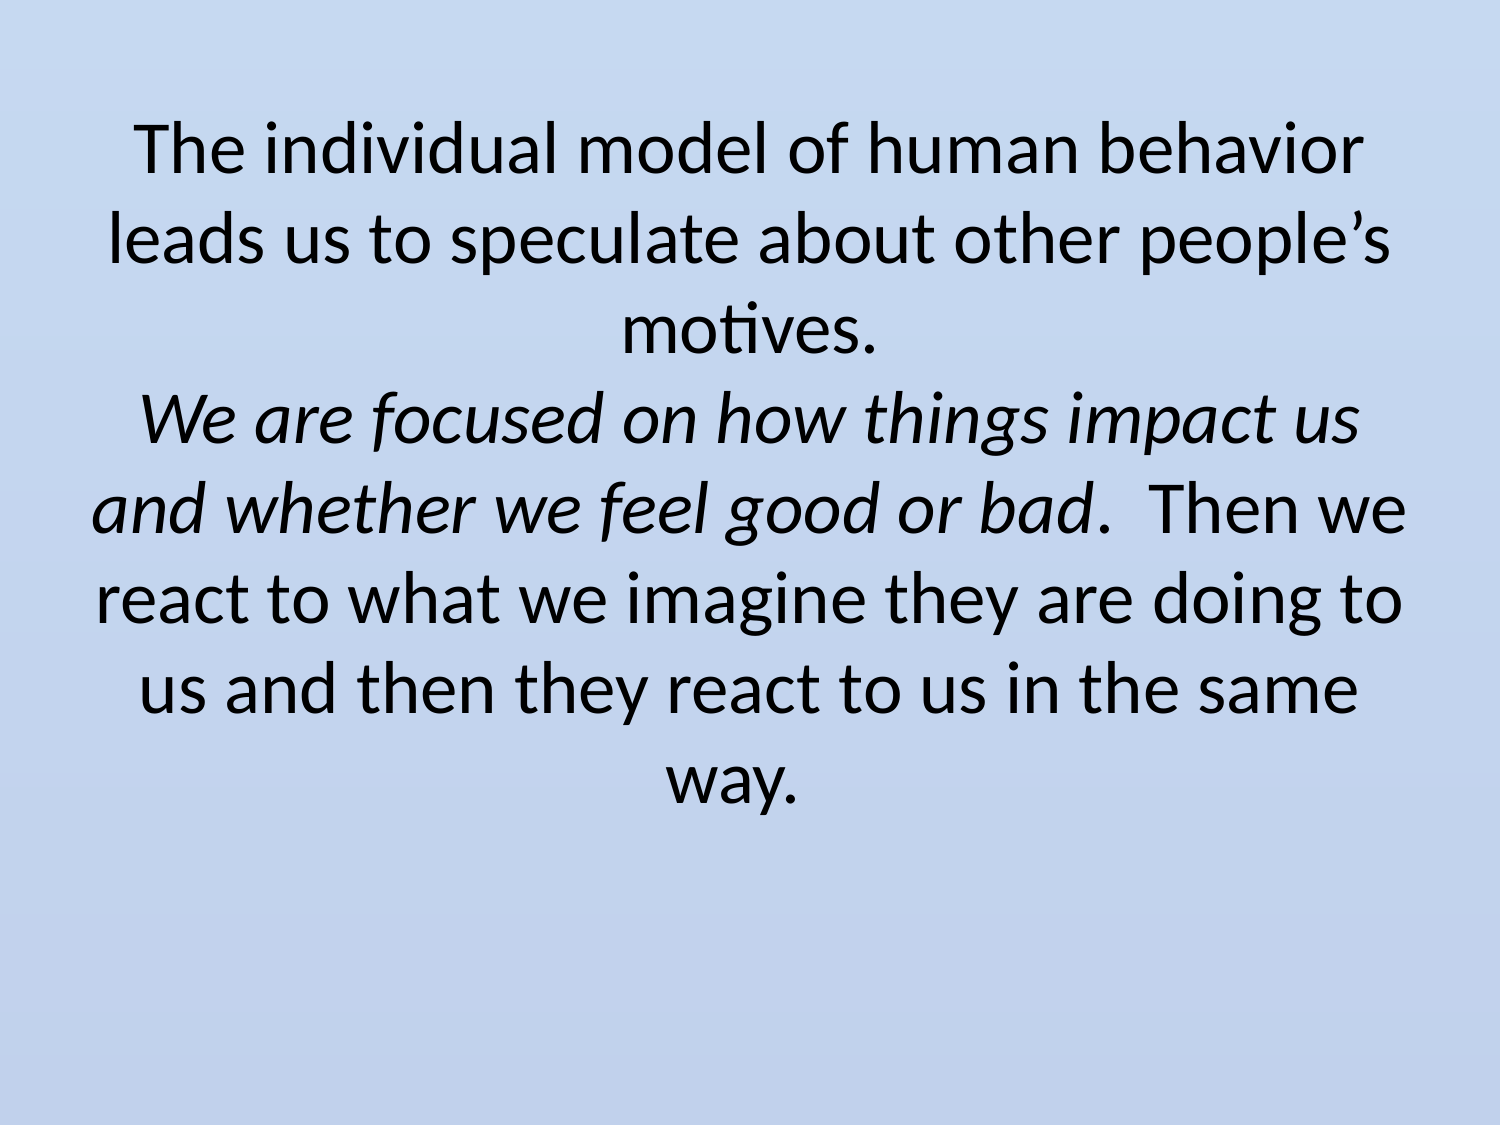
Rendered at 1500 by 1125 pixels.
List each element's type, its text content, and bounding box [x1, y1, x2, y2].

title The individual model of human behavior leads us to speculate about other people’s motives. We are focused on how things impact us and whether we feel good or bad. Then we react to what we imagine they are doing to us and then they react to us in the same way. [75, 45, 1425, 963]
